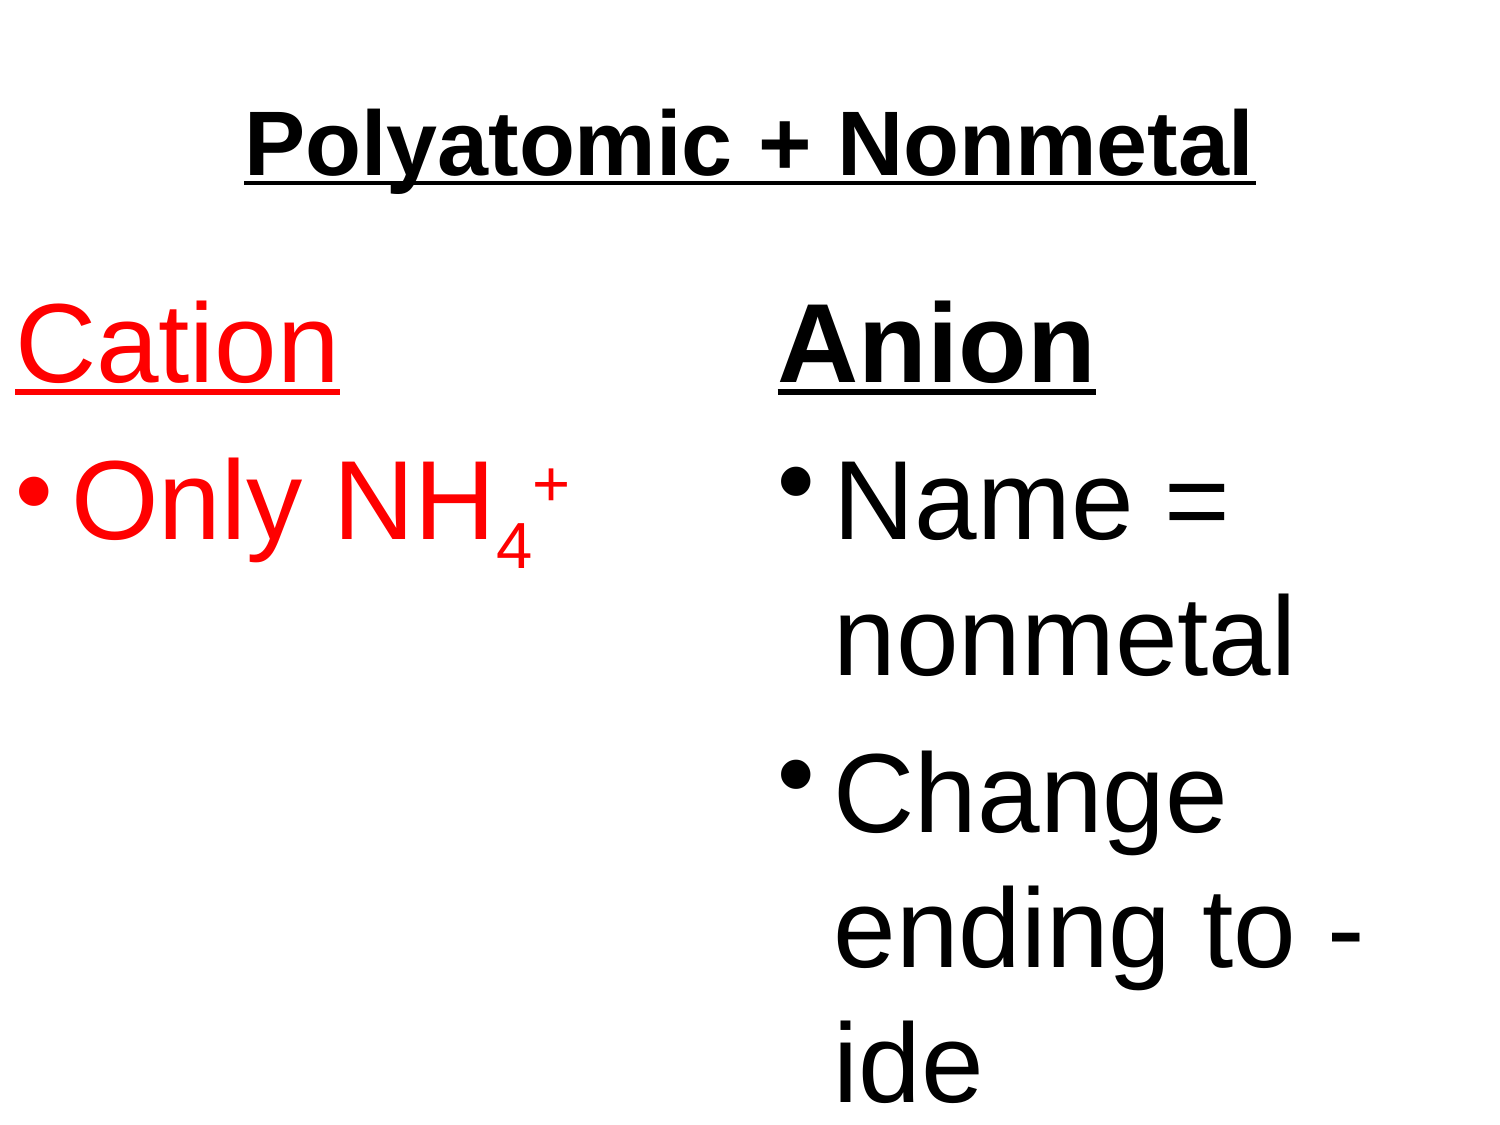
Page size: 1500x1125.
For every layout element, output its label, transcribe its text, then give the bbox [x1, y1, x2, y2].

list Cation Only NH4+ [0, 262, 762, 1006]
title Polyatomic + Nonmetal [74, 44, 1426, 233]
list Anion Name = nonmetal Change ending to -ide [762, 262, 1426, 1006]
